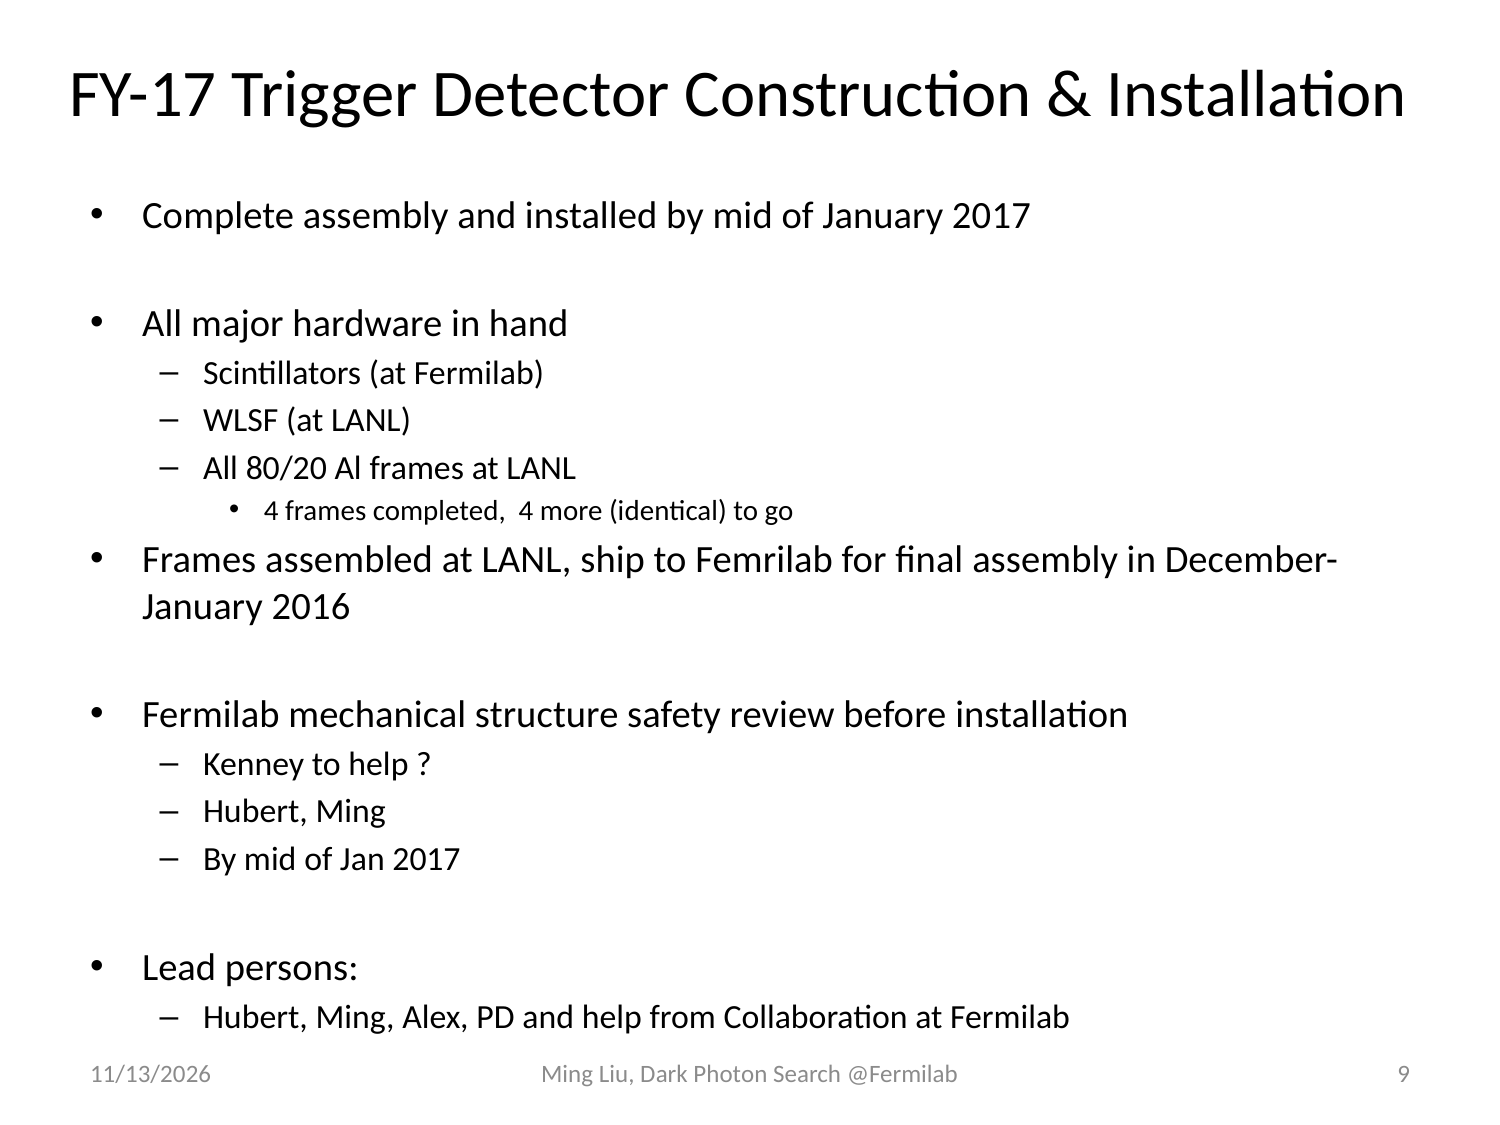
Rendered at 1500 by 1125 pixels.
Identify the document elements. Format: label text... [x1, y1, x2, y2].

slide_number 9 [1074, 1042, 1425, 1103]
title FY-17 Trigger Detector Construction & Installation [13, 26, 1479, 154]
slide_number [75, 1042, 425, 1103]
list Complete assembly and installed by mid of January 2017 All major hardware in hand Scintillators (at Fermilab) WLSF (at LANL) All 80/20 Al frames at LANL 4 frames completed, 4 more (identical) to go Frames assembled at LANL, ship to Femrilab for final assembly in December-January 2016 Fermilab mechanical structure safety review before installation Kenney to help ? Hubert, Ming By mid of Jan 2017 Lead persons: Hubert, Ming, Alex, PD and help from Collaboration at Fermilab [75, 182, 1425, 1056]
footer Ming Liu, Dark Photon Search @Fermilab [512, 1042, 988, 1103]
